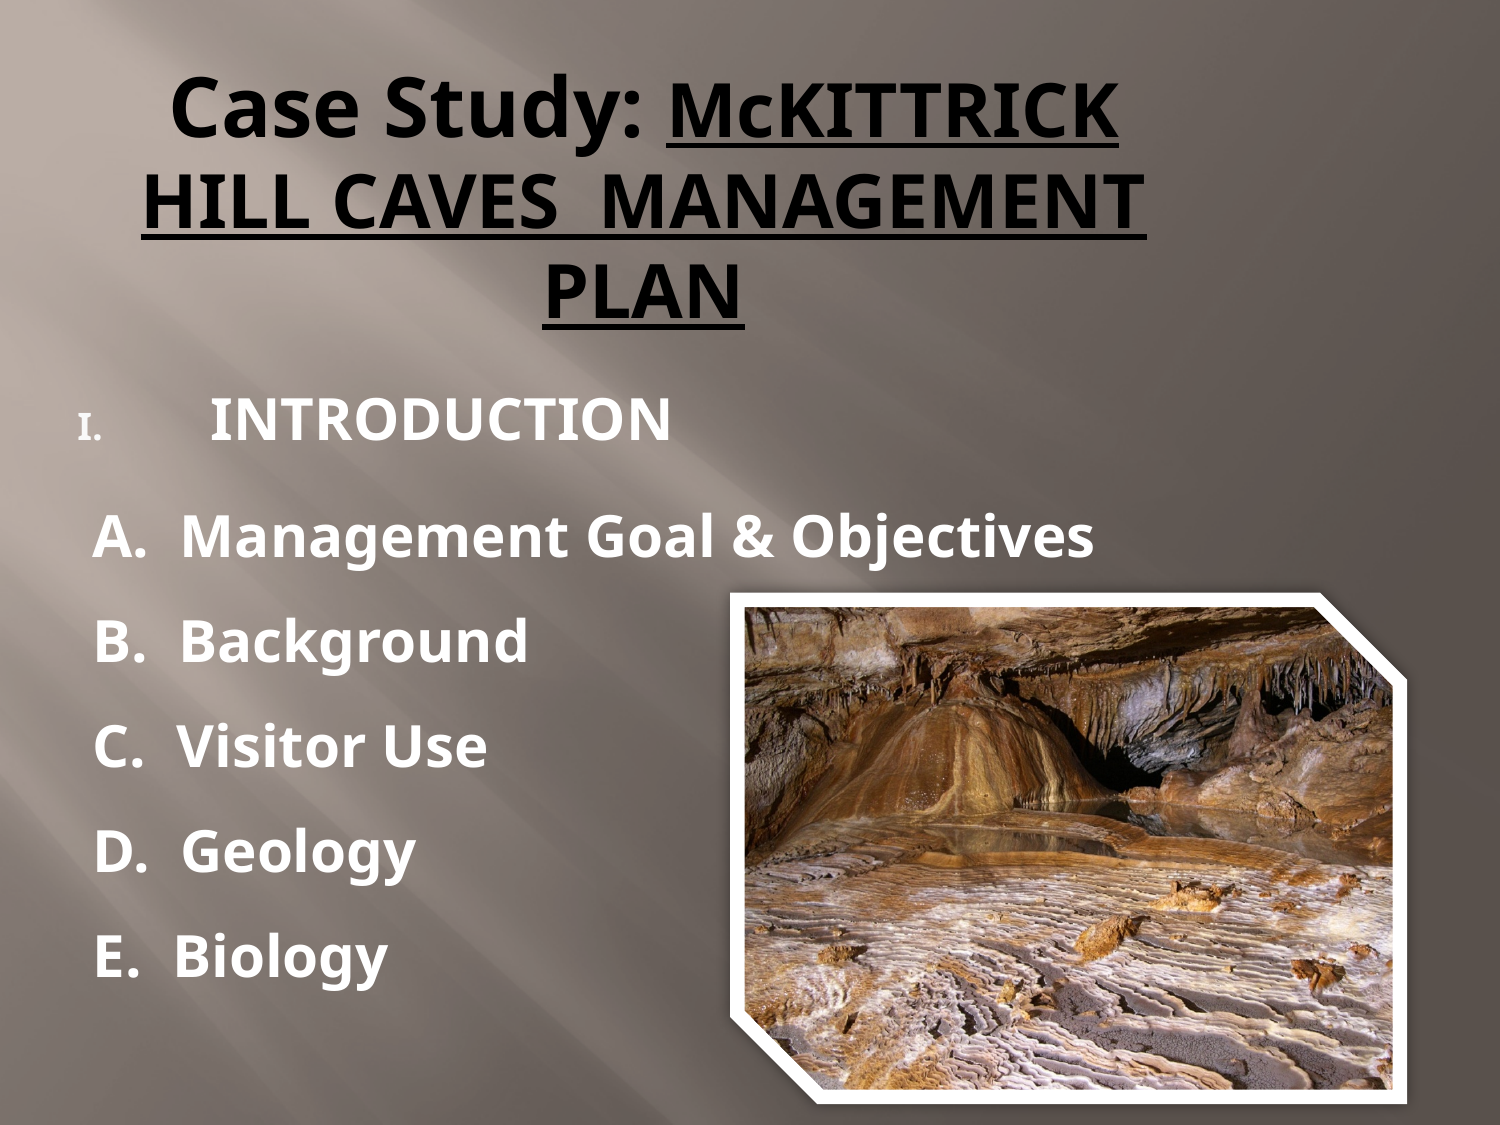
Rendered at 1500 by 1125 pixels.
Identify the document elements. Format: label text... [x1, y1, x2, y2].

title Case Study: McKITTRICK HILL CAVES MANAGEMENT PLAN [62, 37, 1225, 350]
picture [737, 599, 1401, 1098]
list INTRODUCTION A. Management Goal & Objectives B. Background C. Visitor Use D. Geology E. Biology [62, 374, 1134, 1125]
